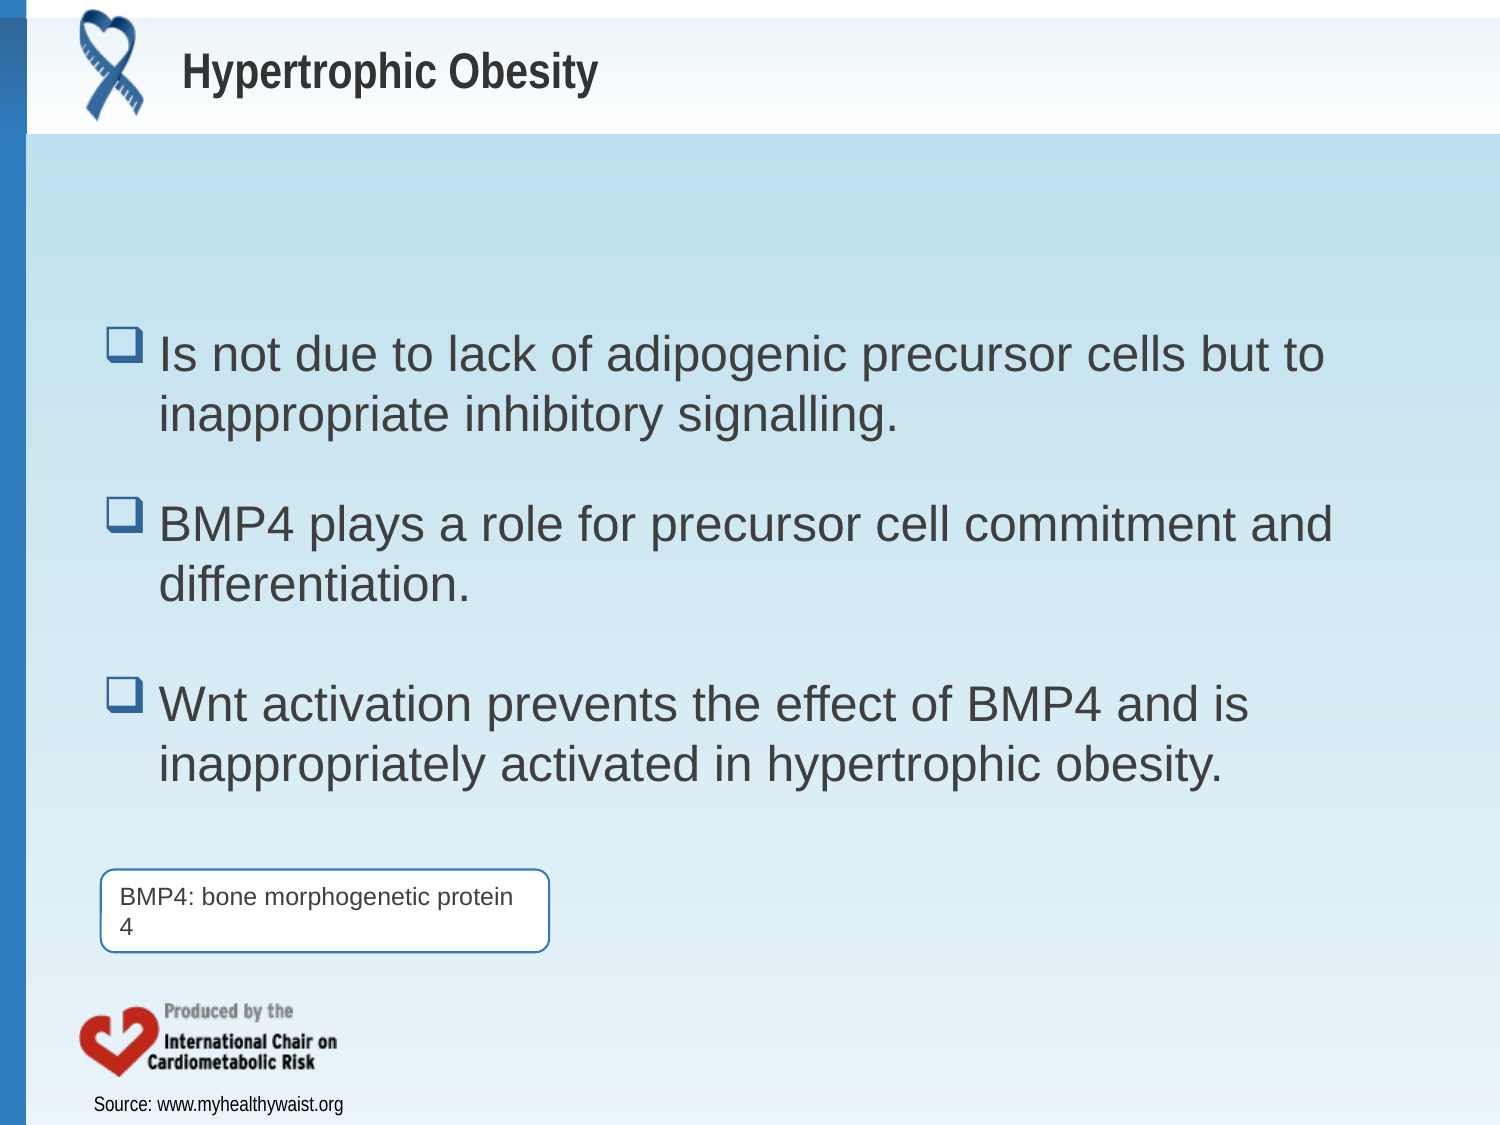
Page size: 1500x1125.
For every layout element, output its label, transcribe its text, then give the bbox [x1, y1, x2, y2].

picture [79, 9, 144, 122]
picture [79, 1003, 337, 1077]
text_box BMP4: bone morphogenetic protein 4 [98, 867, 552, 955]
title Hypertrophic Obesity [167, 30, 1429, 107]
text_box Is not due to lack of adipogenic precursor cells but to inappropriate inhibitory signalling. BMP4 plays a role for precursor cell commitment and differentiation. Wnt activation prevents the effect of BMP4 and is inappropriately activated in hypertrophic obesity. [87, 314, 1483, 800]
